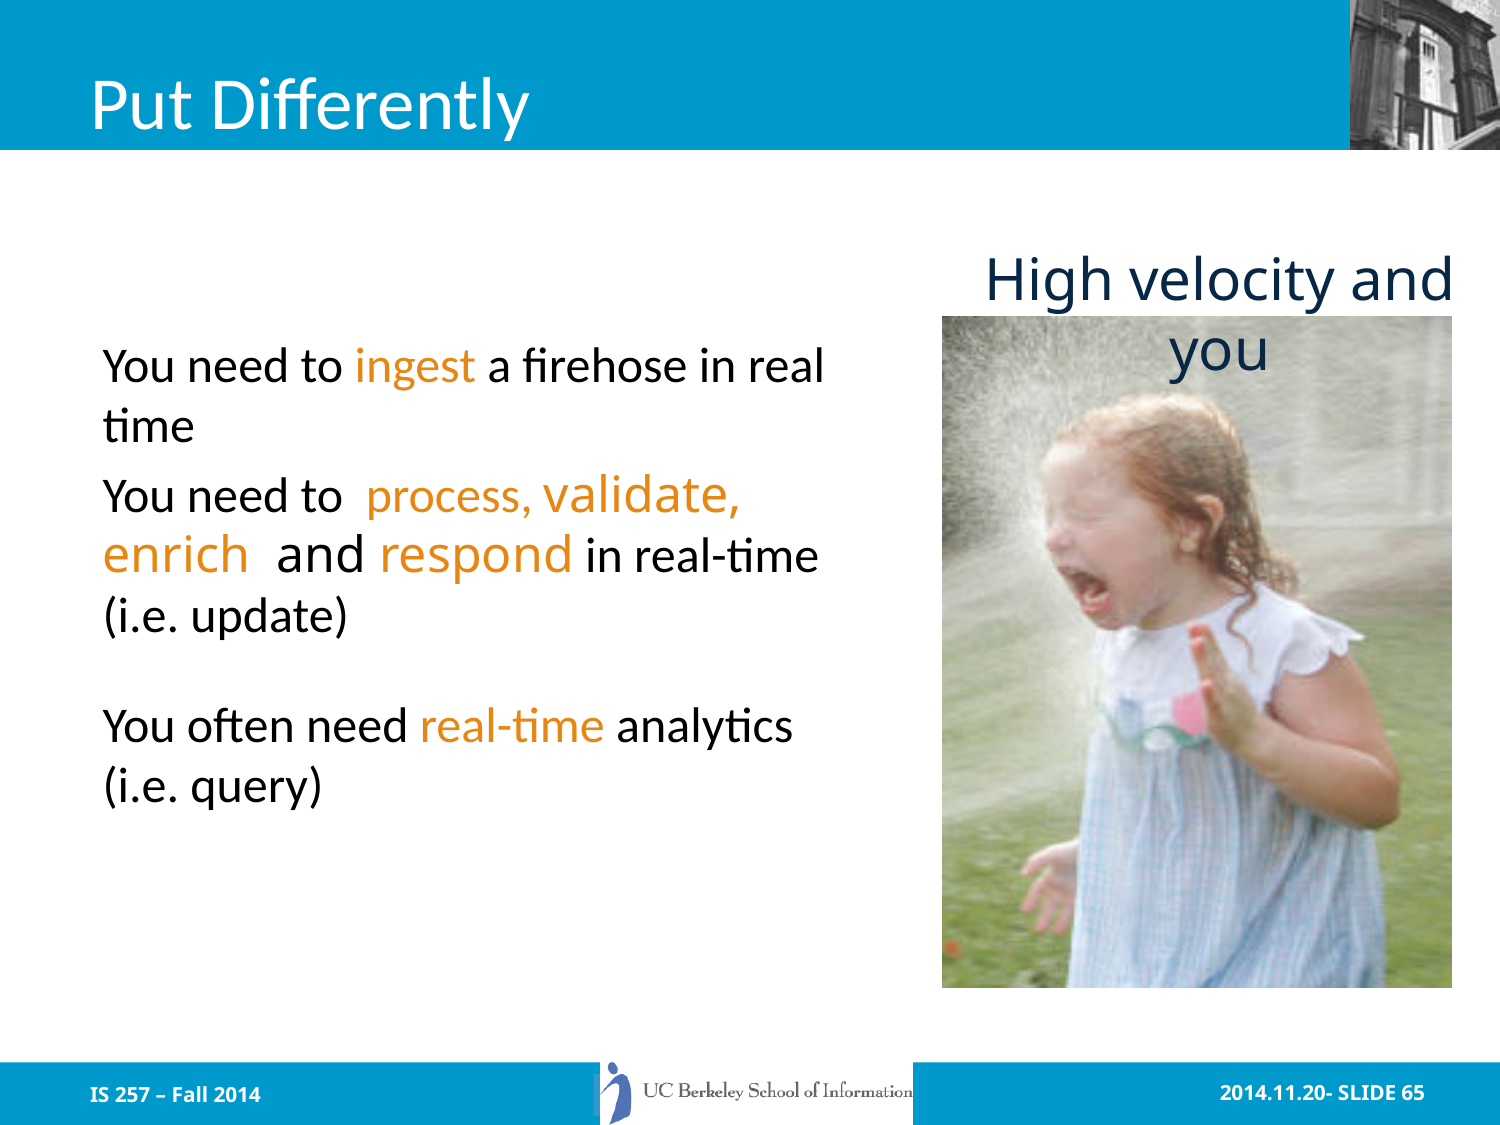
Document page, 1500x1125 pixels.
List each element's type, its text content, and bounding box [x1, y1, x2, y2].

list You need to ingest a firehose in real time You need to process, validate, enrich and respond in real-time (i.e. update) You often need real-time analytics (i.e. query) [87, 324, 888, 925]
picture [594, 1062, 912, 1125]
text_box High velocity and you [950, 241, 1490, 382]
slide_number IS 257 – Fall 2014 [75, 1062, 388, 1125]
title Put Differently [75, 0, 1425, 200]
picture [942, 315, 1453, 988]
picture [1425, 0, 1500, 150]
